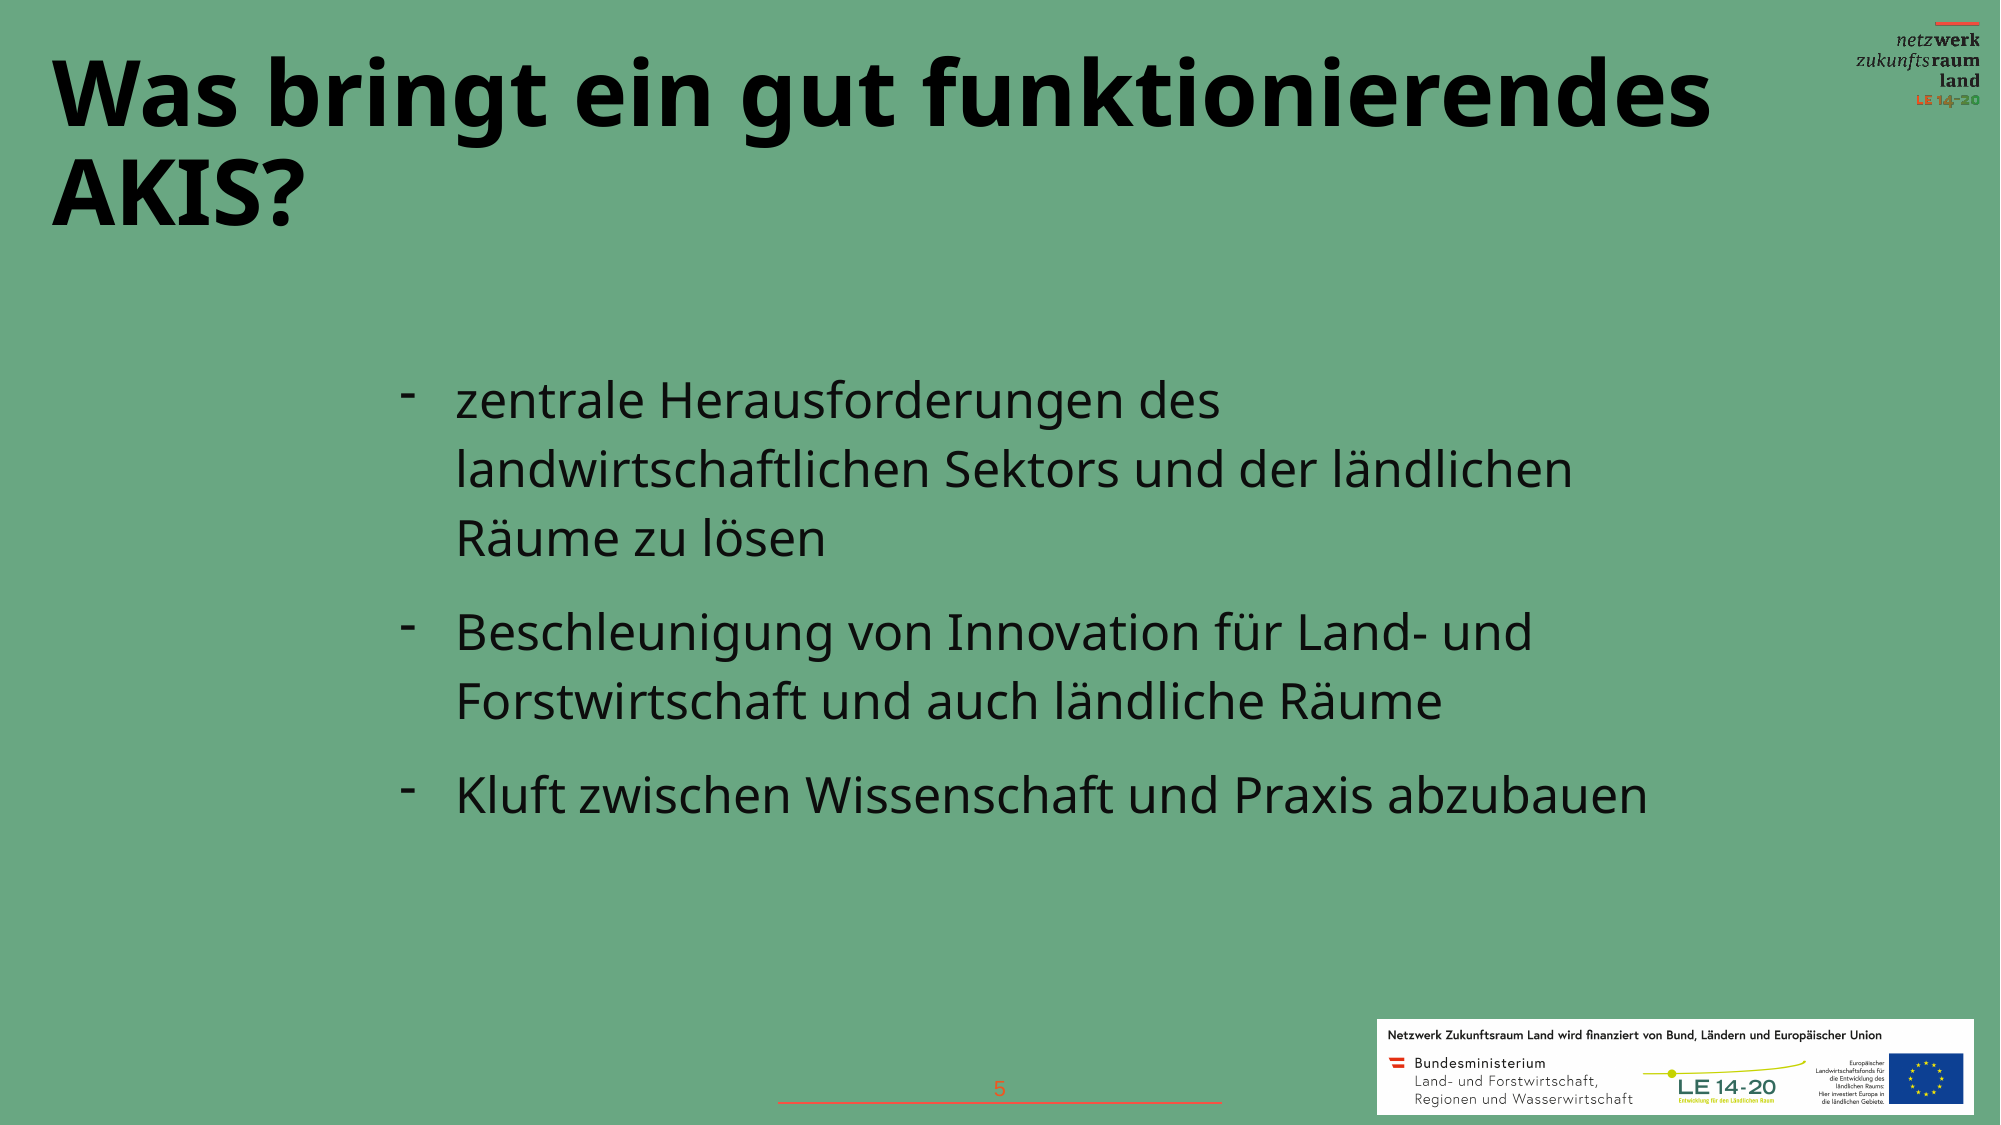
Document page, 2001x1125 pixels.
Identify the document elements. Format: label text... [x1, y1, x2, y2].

picture [1377, 1019, 1974, 1115]
title Was bringt ein gut funktionierendes AKIS? [37, 32, 1763, 260]
text_box zentrale Herausforderungen des landwirtschaftlichen Sektors und der ländlichen Räume zu lösen Beschleunigung von Innovation für Land- und Forstwirtschaft und auch ländliche Räume Kluft zwischen Wissenschaft und Praxis abzubauen [384, 352, 1692, 925]
picture [1856, 22, 1980, 108]
